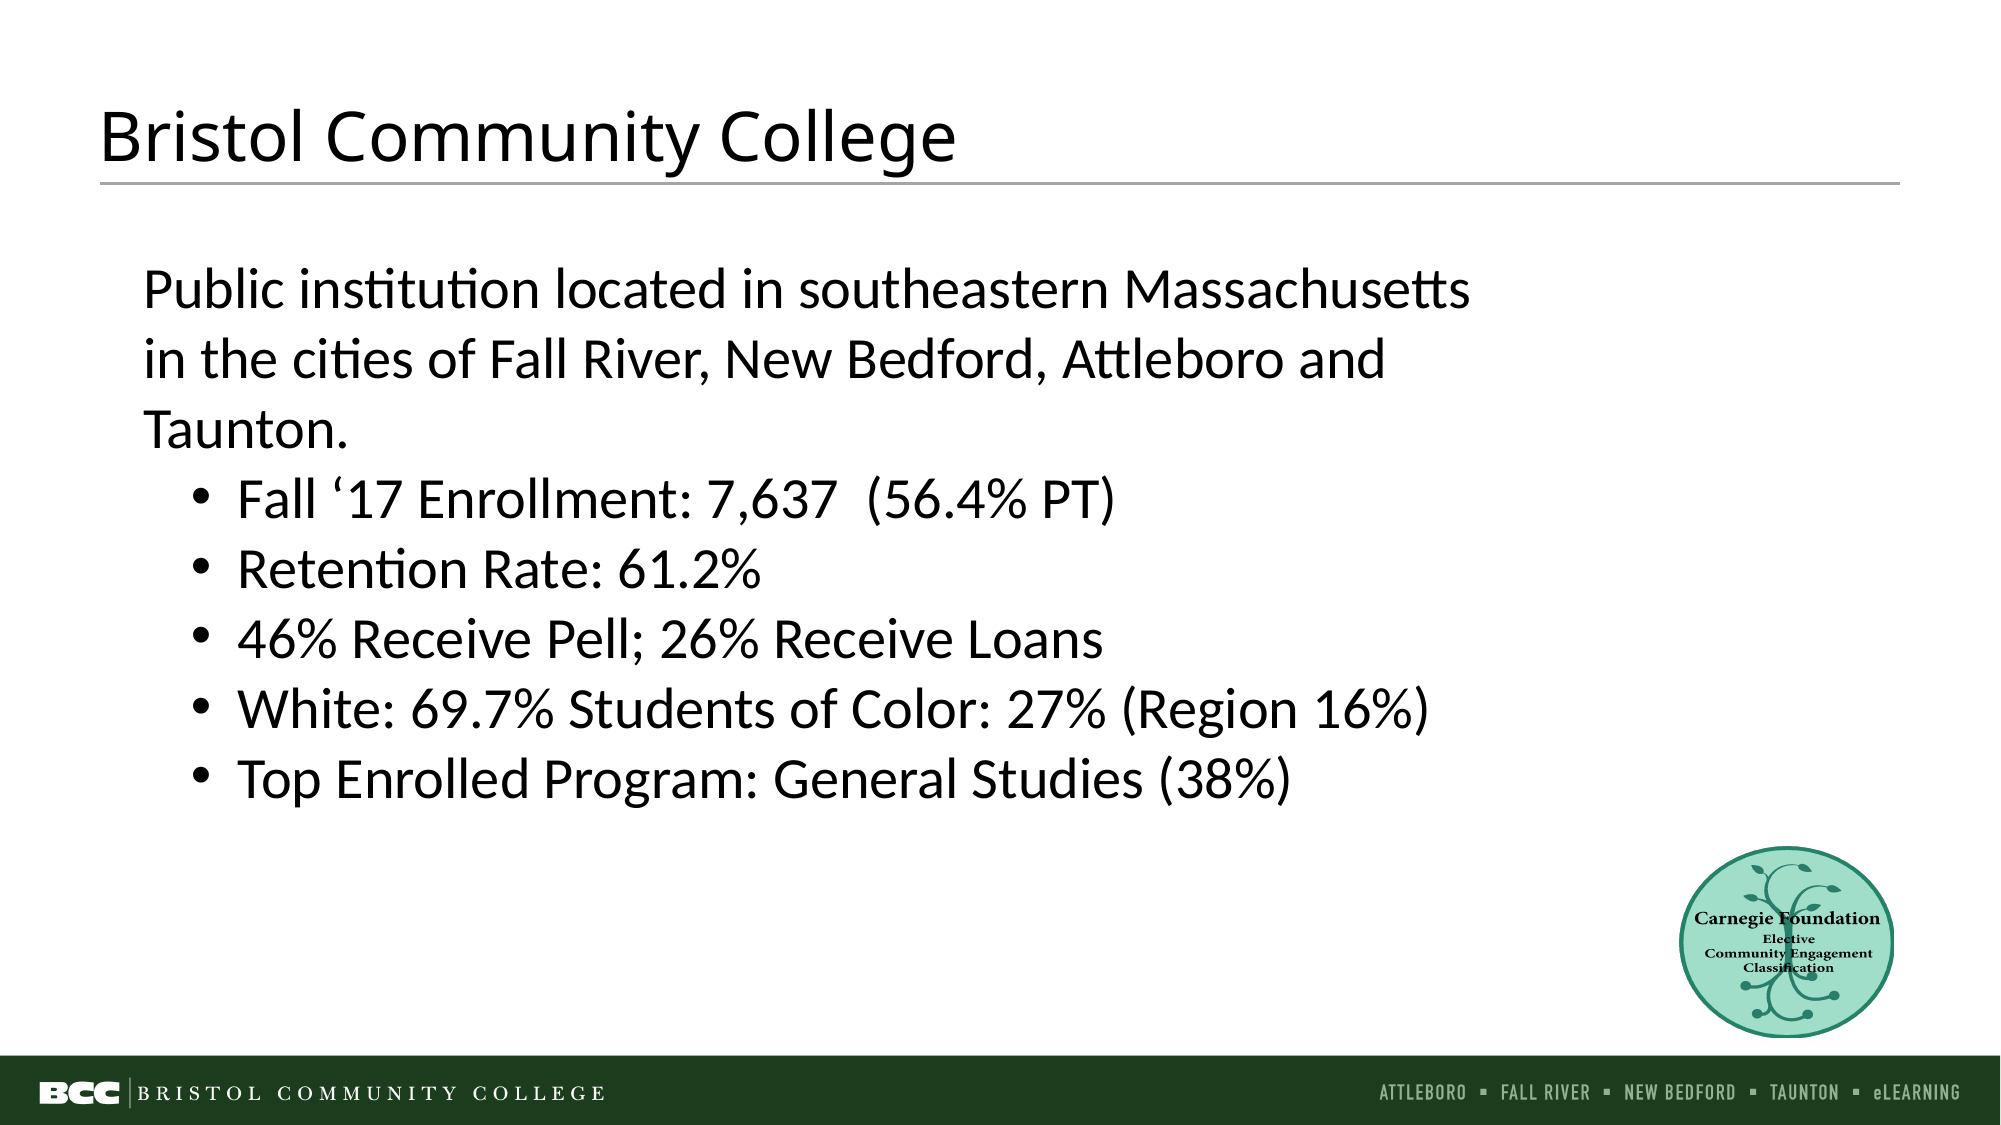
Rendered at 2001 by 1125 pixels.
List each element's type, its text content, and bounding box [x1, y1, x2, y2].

picture [0, 0, 2001, 1125]
text_box Public institution located in southeastern Massachusetts in the cities of Fall River, New Bedford, Attleboro and Taunton. Fall ‘17 Enrollment: 7,637 (56.4% PT) Retention Rate: 61.2% 46% Receive Pell; 26% Receive Loans White: 69.7% Students of Color: 27% (Region 16%) Top Enrolled Program: General Studies (38%) [128, 242, 1516, 818]
text_box Bristol Community College [83, 49, 1915, 184]
